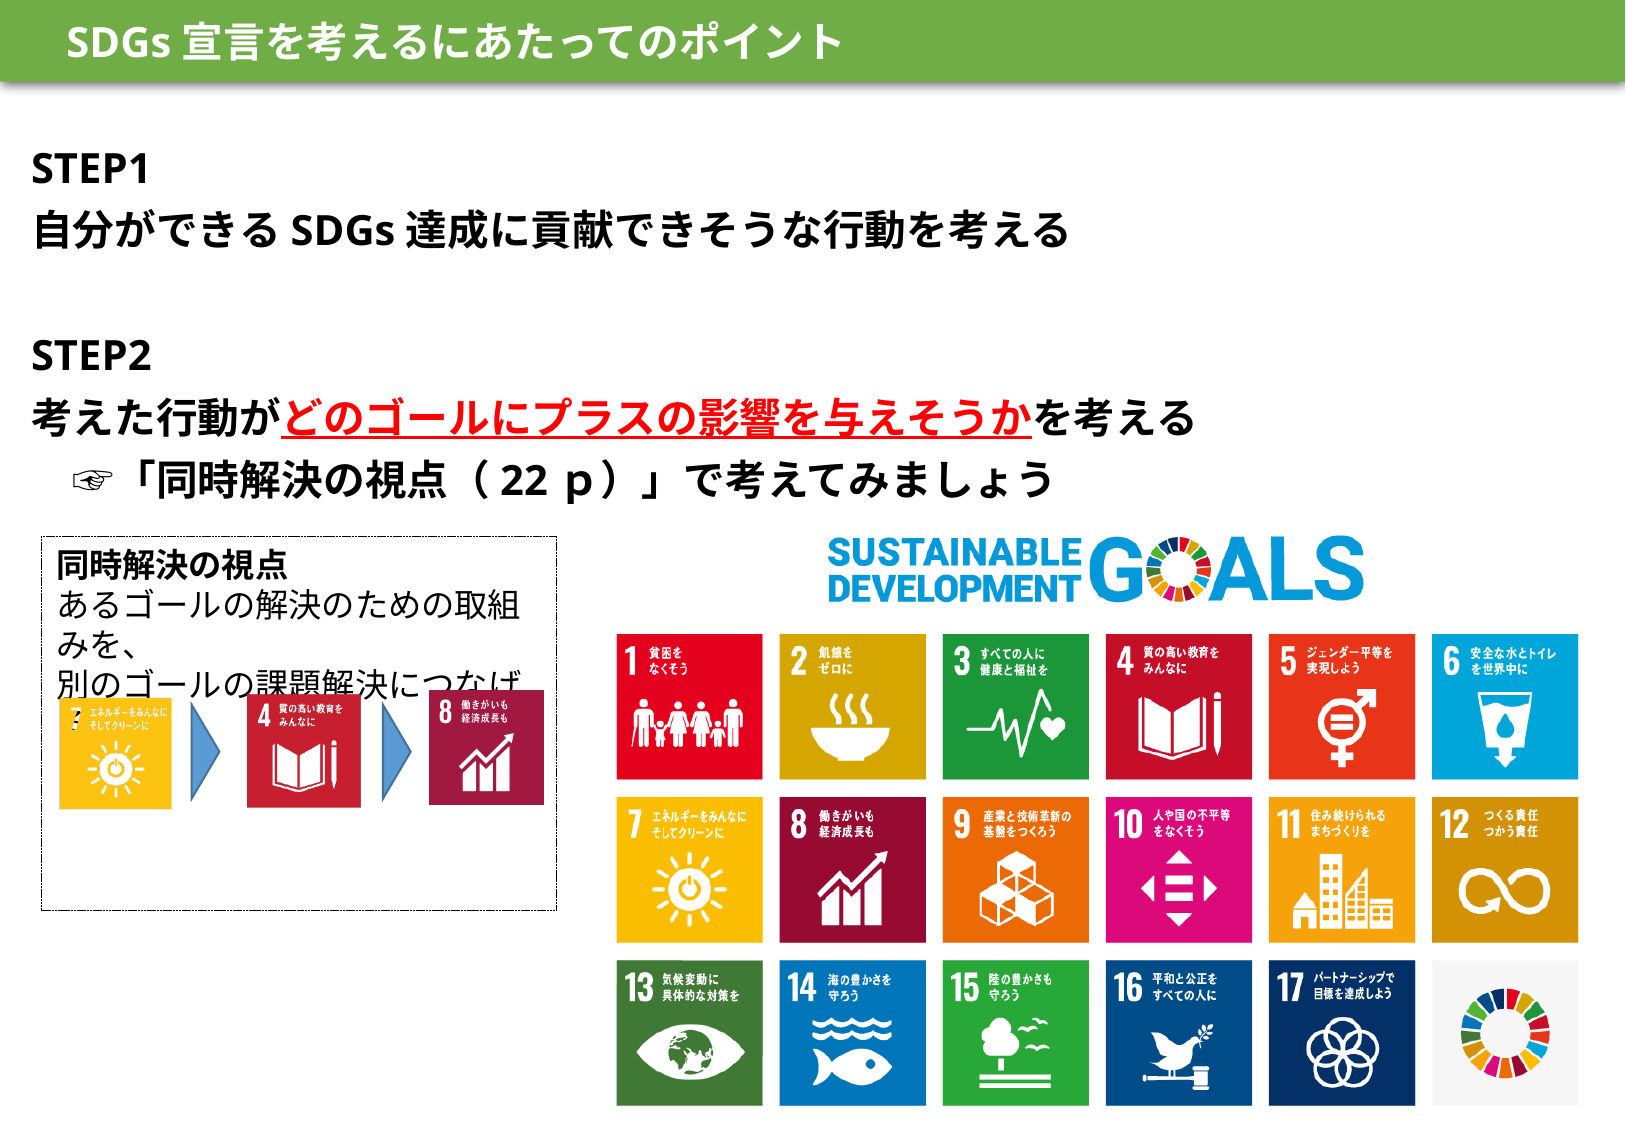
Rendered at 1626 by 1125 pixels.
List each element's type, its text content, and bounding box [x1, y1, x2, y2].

text_box [381, 701, 412, 803]
picture [55, 688, 178, 813]
text_box SDGs宣言を考えるにあたってのポイント [0, 0, 1625, 82]
picture [570, 515, 1625, 1122]
text_box STEP1 自分ができるSDGs達成に貢献できそうな行動を考える STEP2 考えた行動がどのゴールにプラスの影響を与えそうかを考える ☞「同時解決の視点（22ｐ）」で考えてみましょう [16, 121, 1550, 512]
picture [429, 690, 544, 805]
text_box 同時解決の視点 あるゴールの解決のための取組みを、 別のゴールの課題解決につなげる [41, 536, 557, 911]
text_box [190, 701, 221, 803]
picture [242, 688, 365, 813]
